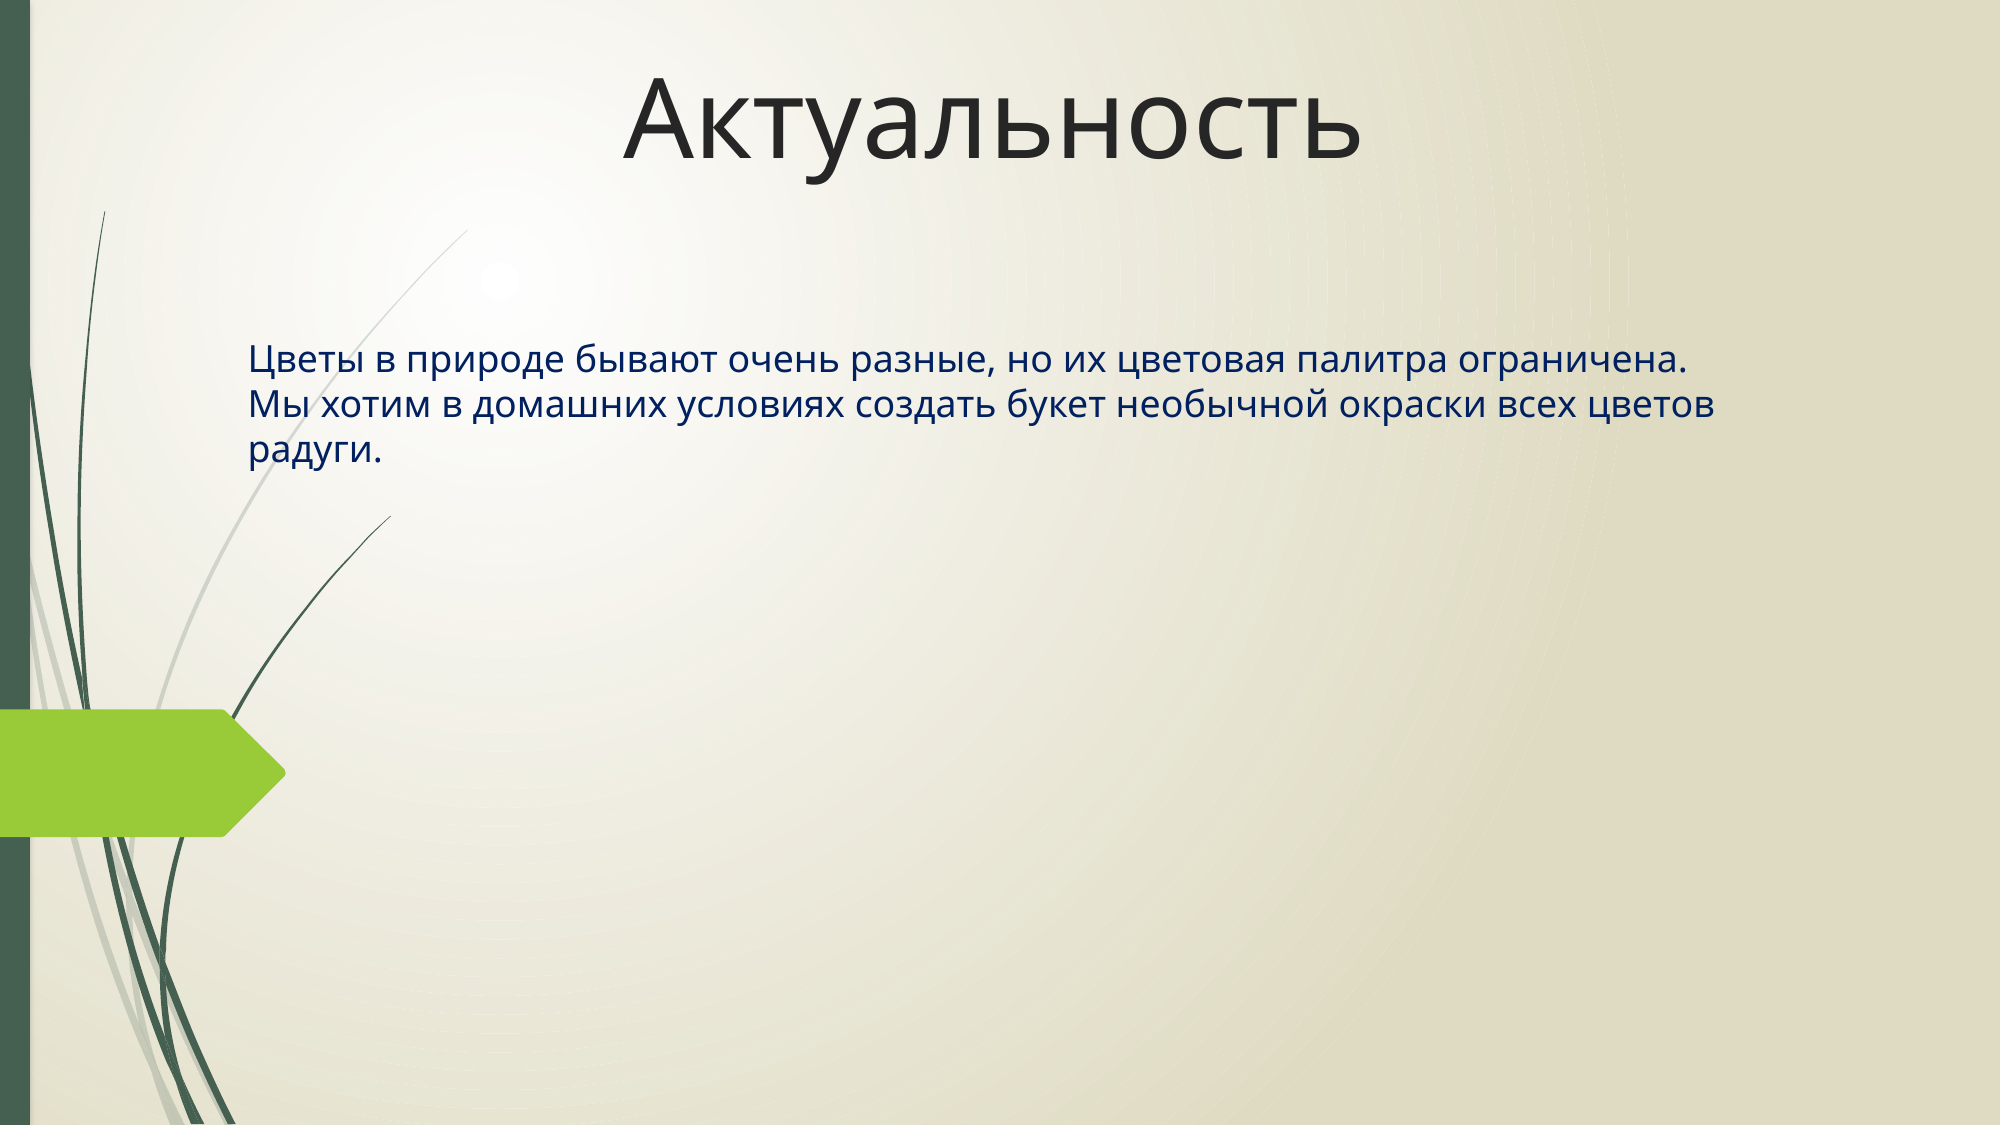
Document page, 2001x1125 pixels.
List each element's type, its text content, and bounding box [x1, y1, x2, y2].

subtitle Цветы в природе бывают очень разные, но их цветовая палитра ограничена. Мы хотим в домашних условиях создать букет необычной окраски всех цветов радуги. [232, 327, 1757, 492]
title Актуальность [101, 39, 1888, 189]
